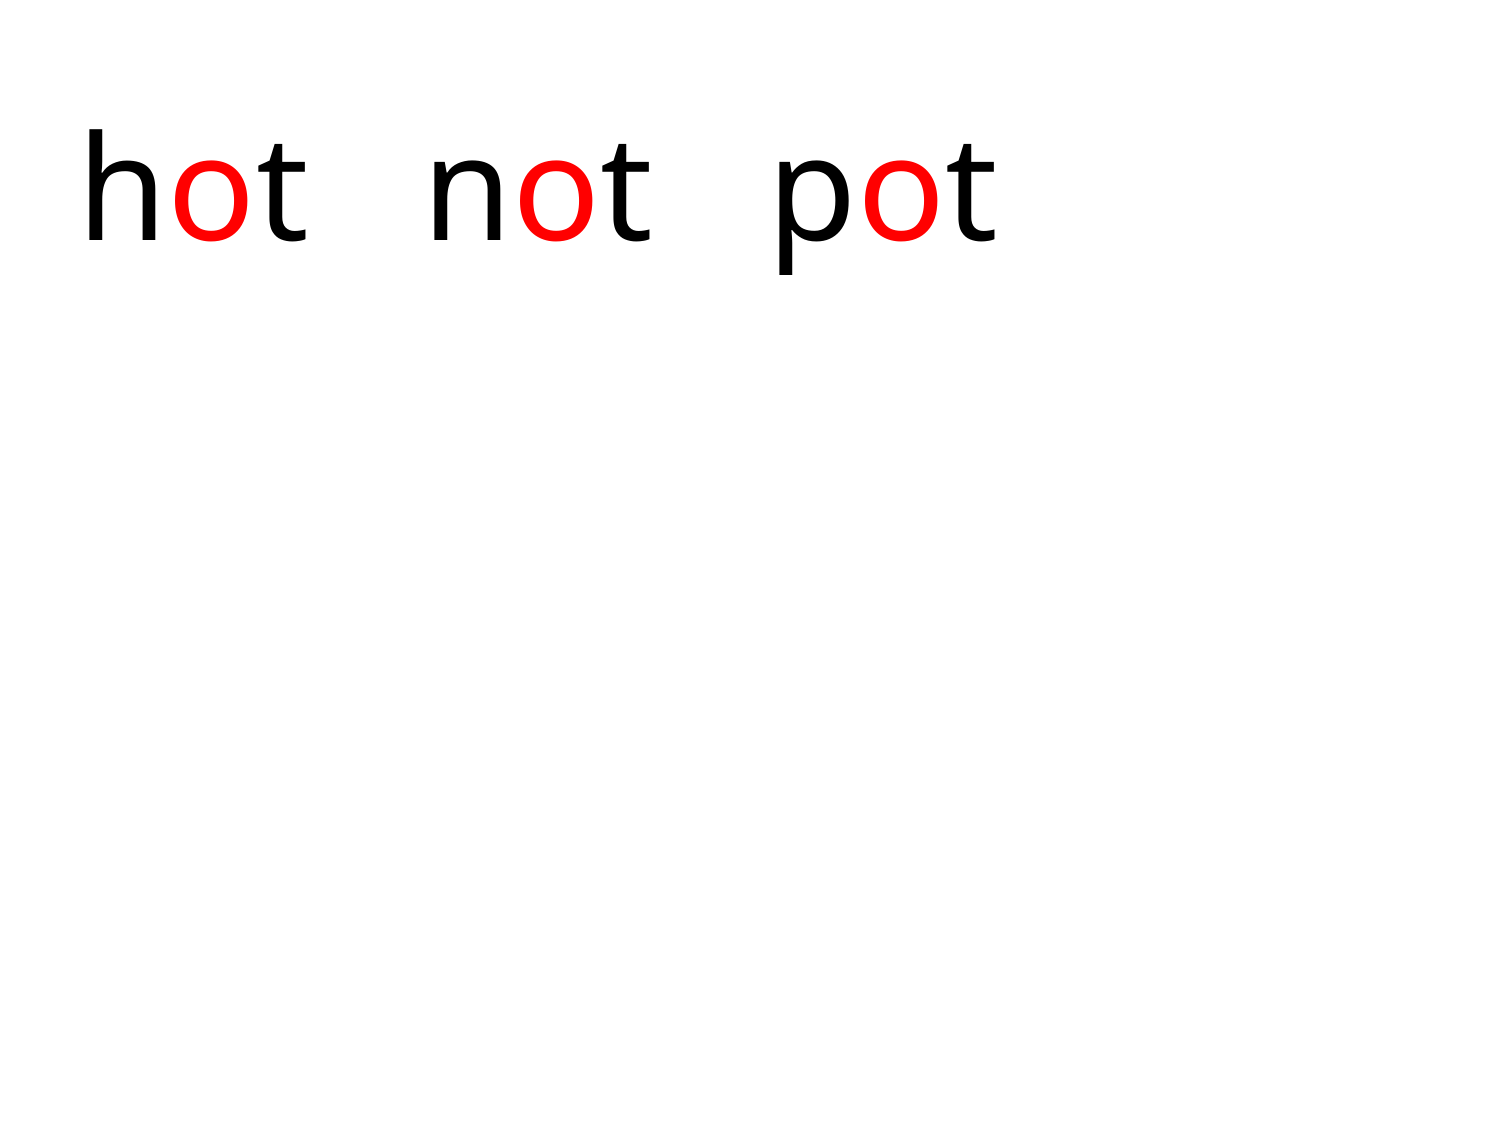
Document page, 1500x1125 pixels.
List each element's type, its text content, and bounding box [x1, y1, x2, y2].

text_box hot not pot [25, 87, 1485, 277]
